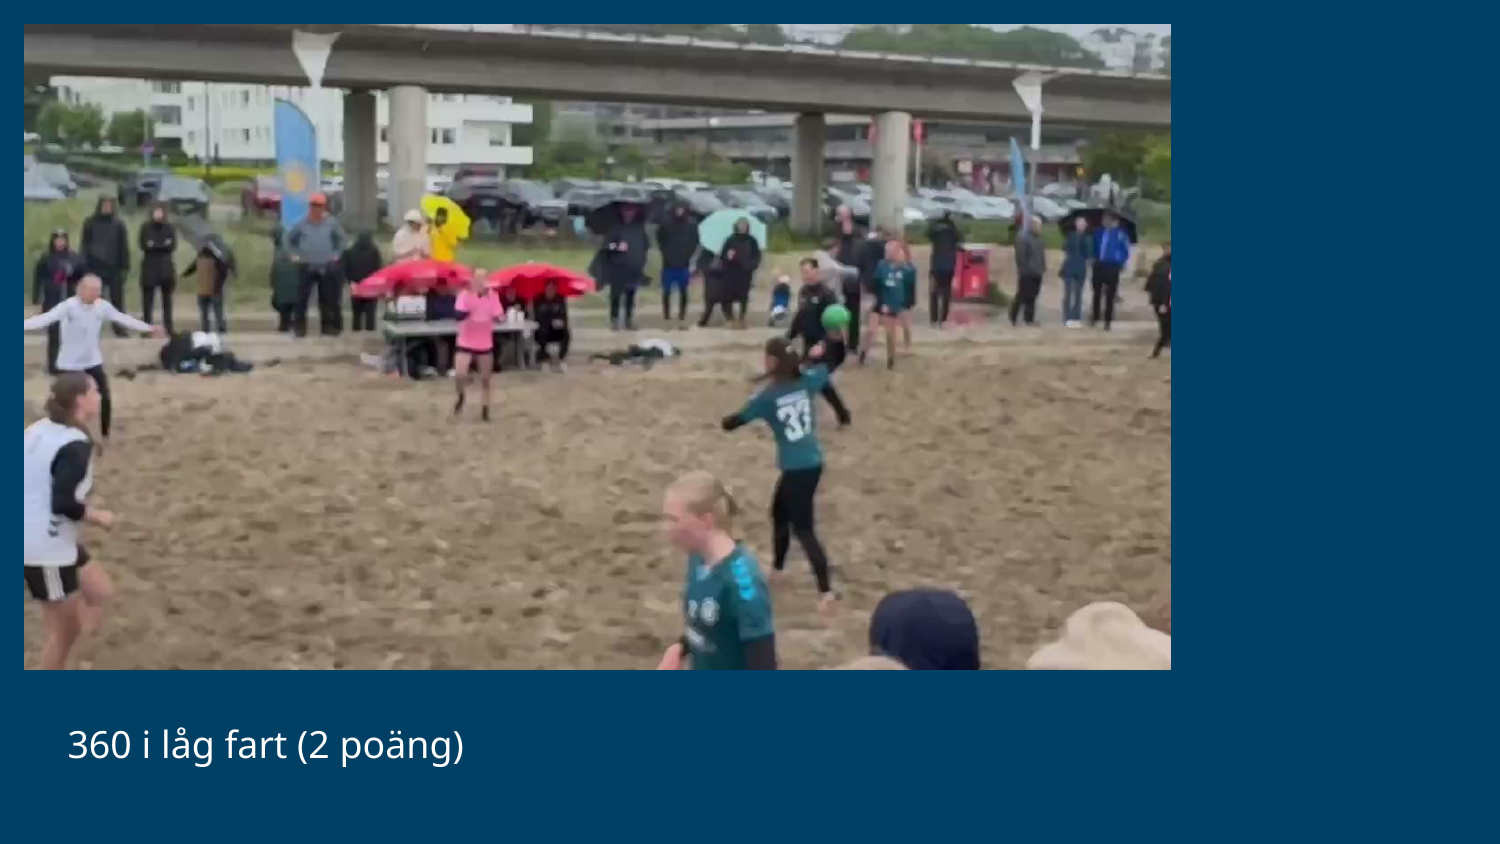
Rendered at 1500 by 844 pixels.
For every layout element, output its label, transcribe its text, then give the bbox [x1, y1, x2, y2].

list 360 i låg fart (2 poäng) [52, 694, 1037, 793]
picture [24, 24, 1171, 670]
